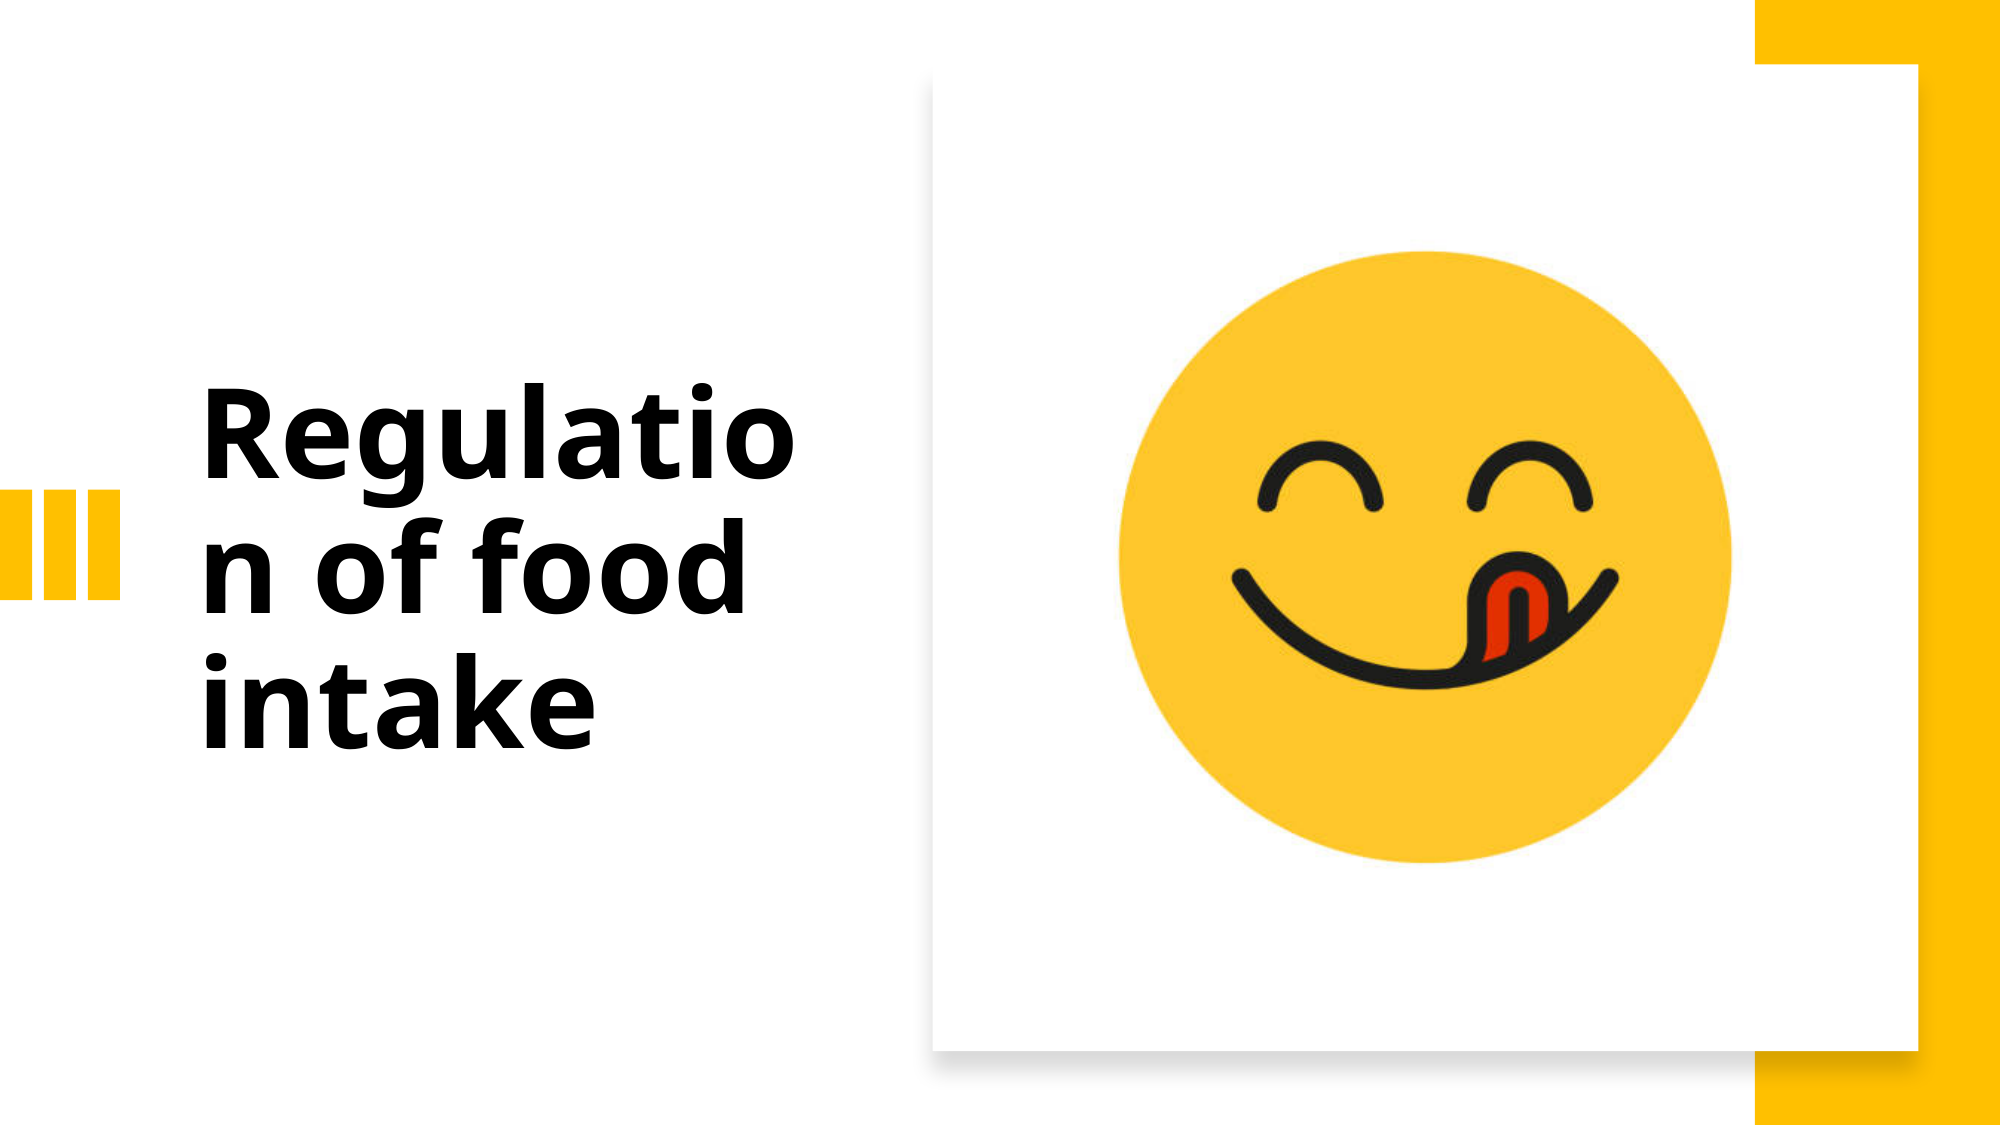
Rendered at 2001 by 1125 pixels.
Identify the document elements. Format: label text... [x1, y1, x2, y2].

text_box [932, 63, 1919, 1052]
picture [971, 145, 1880, 970]
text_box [0, 489, 120, 601]
text_box [0, 0, 1754, 1125]
text_box [1754, 0, 2000, 1125]
title Regulation of food intake [182, 363, 845, 878]
